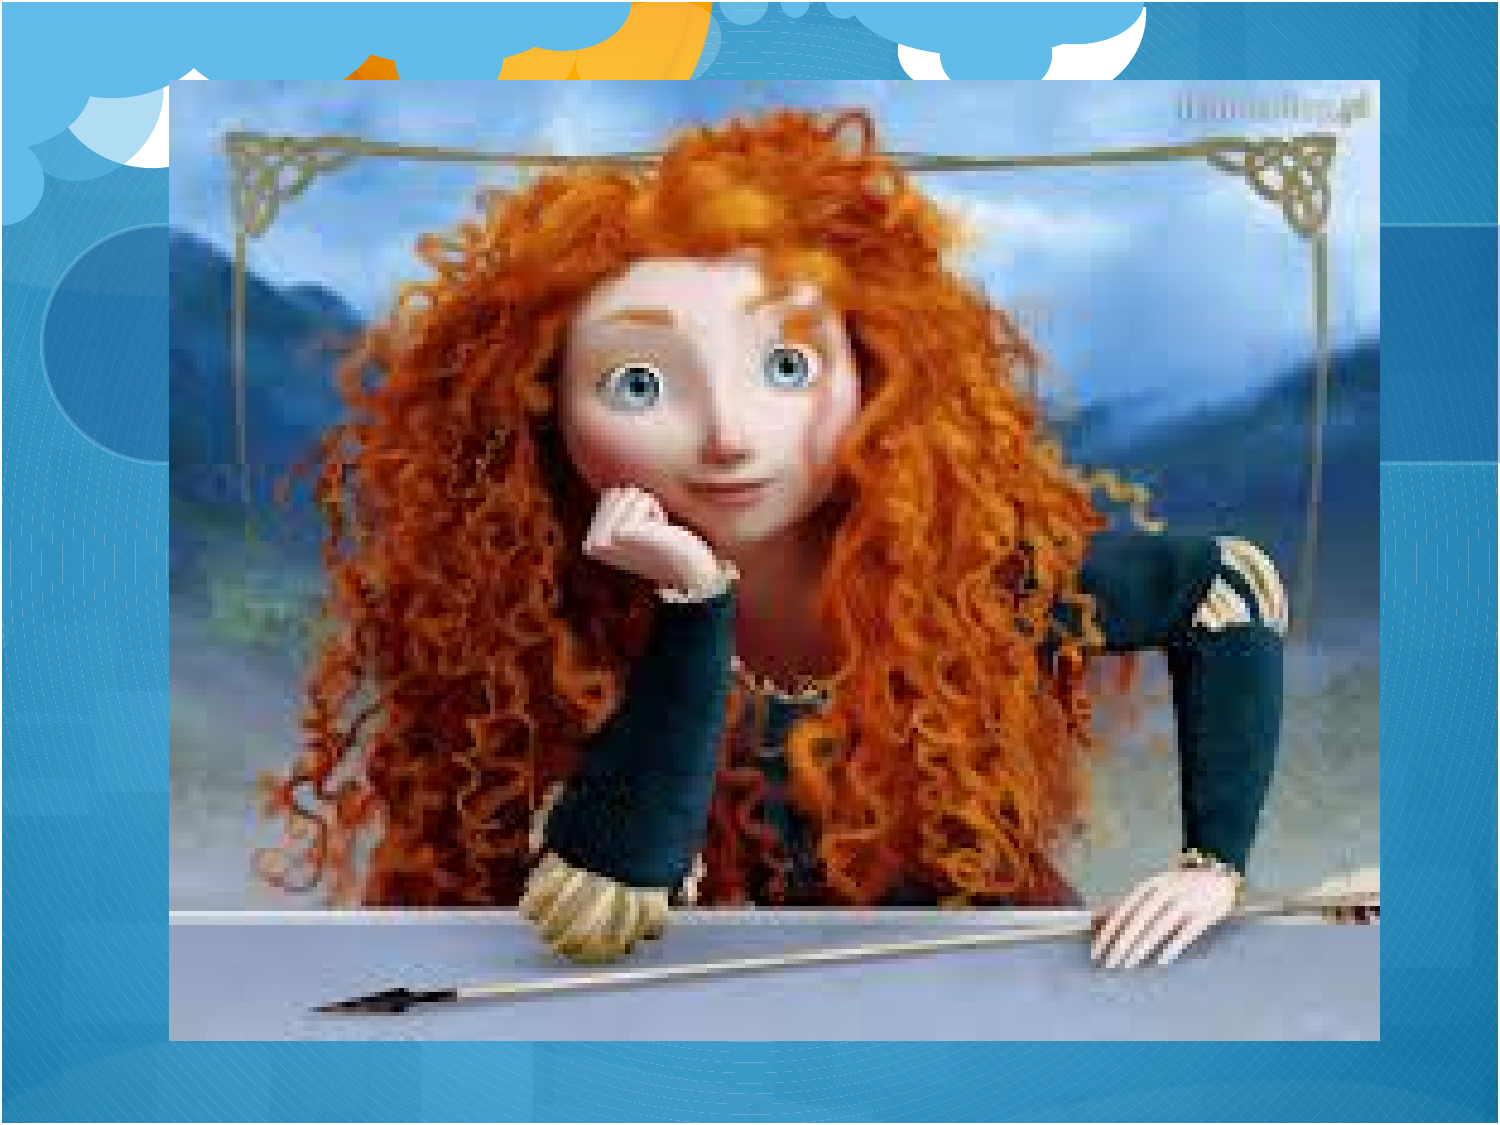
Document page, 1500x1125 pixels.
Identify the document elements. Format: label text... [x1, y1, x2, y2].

picture [2, 2, 1498, 1123]
title Odpowiedź [39, 222, 164, 466]
